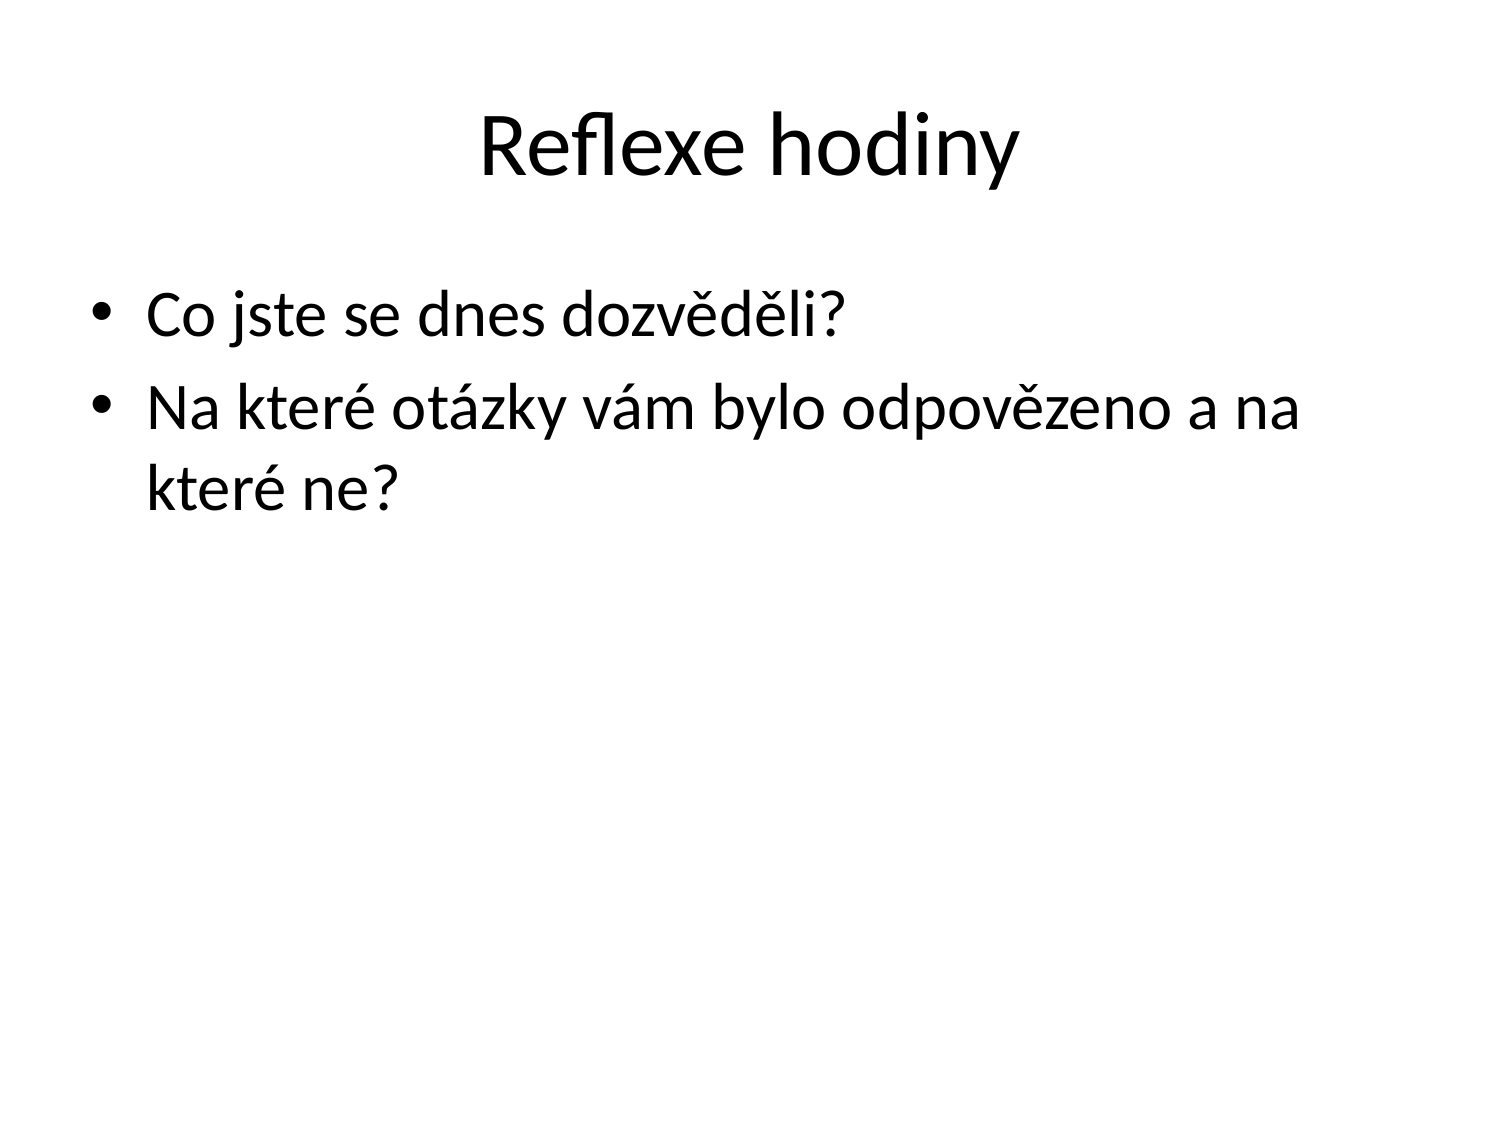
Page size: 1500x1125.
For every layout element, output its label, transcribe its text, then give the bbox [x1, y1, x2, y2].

title Reflexe hodiny [75, 45, 1425, 233]
list Co jste se dnes dozvěděli? Na které otázky vám bylo odpovězeno a na které ne? [75, 262, 1425, 1005]
